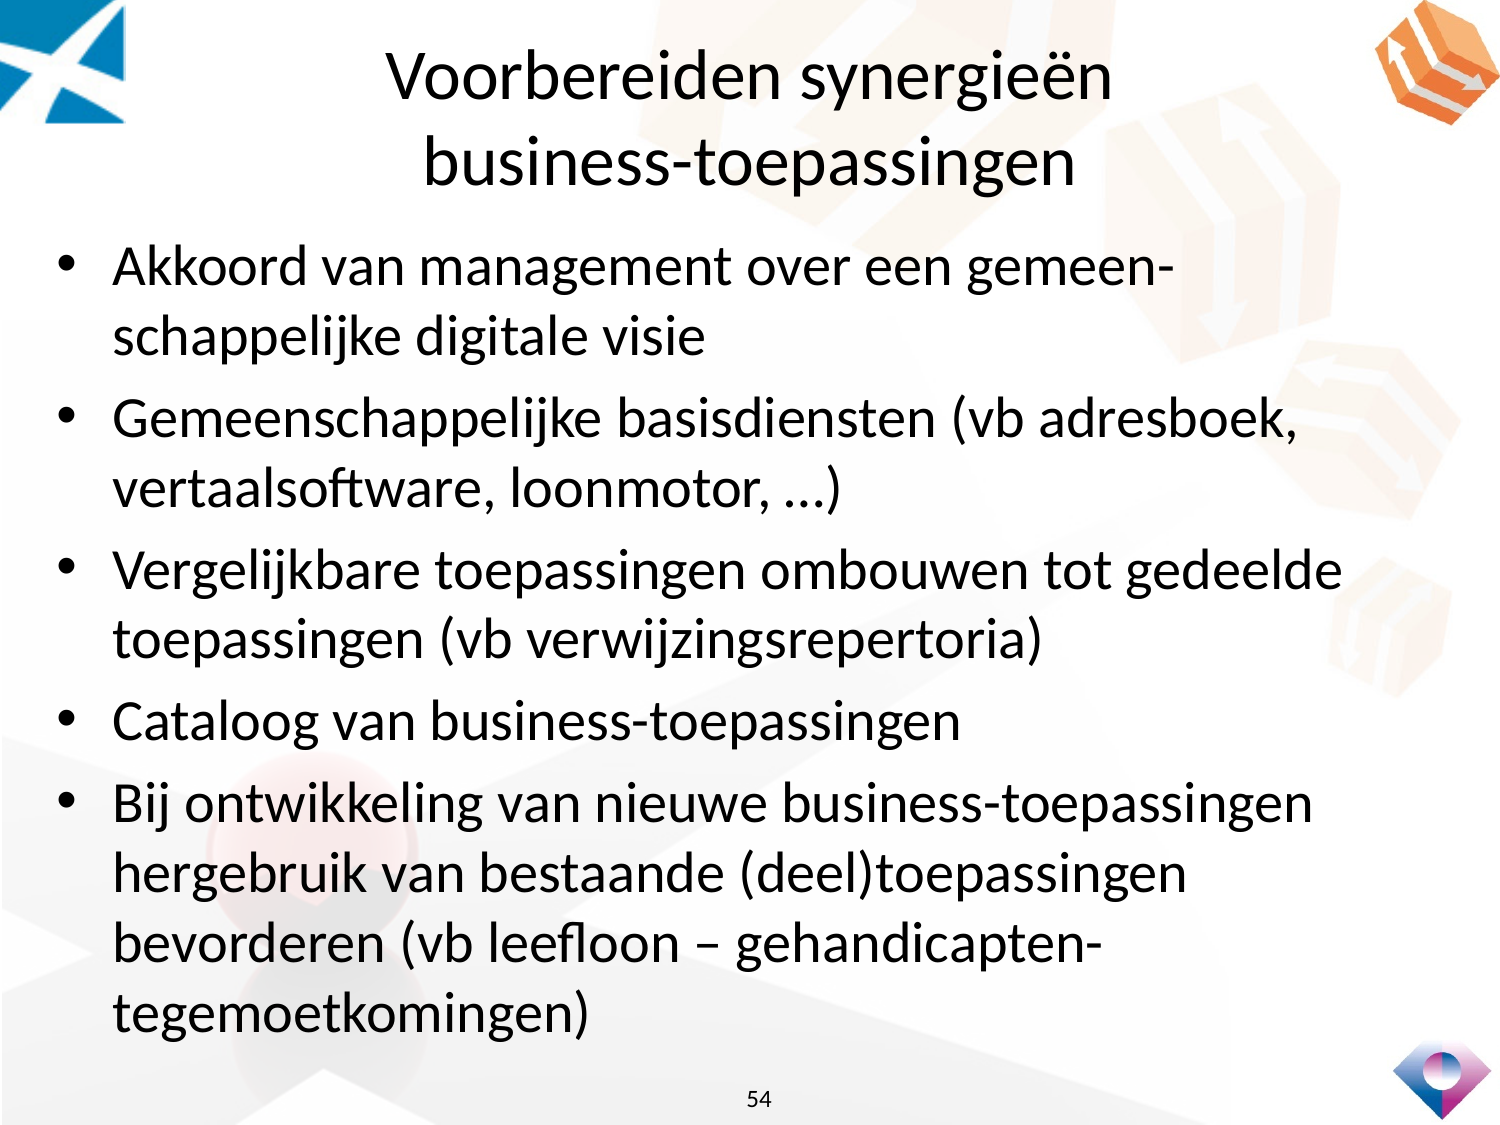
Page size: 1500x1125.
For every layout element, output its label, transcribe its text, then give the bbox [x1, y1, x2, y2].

slide_number 54 [697, 1070, 821, 1125]
list Akkoord van management over een gemeen-schappelijke digitale visie Gemeenschappelijke basisdiensten (vb adresboek, vertaalsoftware, loonmotor, …) Vergelijkbare toepassingen ombouwen tot gedeelde toepassingen (vb verwijzingsrepertoria) Cataloog van business-toepassingen Bij ontwikkeling van nieuwe business-toepassingen hergebruik van bestaande (deel)toepassingen bevorderen (vb leefloon – gehandicapten-tegemoetkomingen) [41, 219, 1459, 1083]
picture [0, 0, 1500, 1125]
title Voorbereiden synergieën business-toepassingen [41, 20, 1459, 209]
